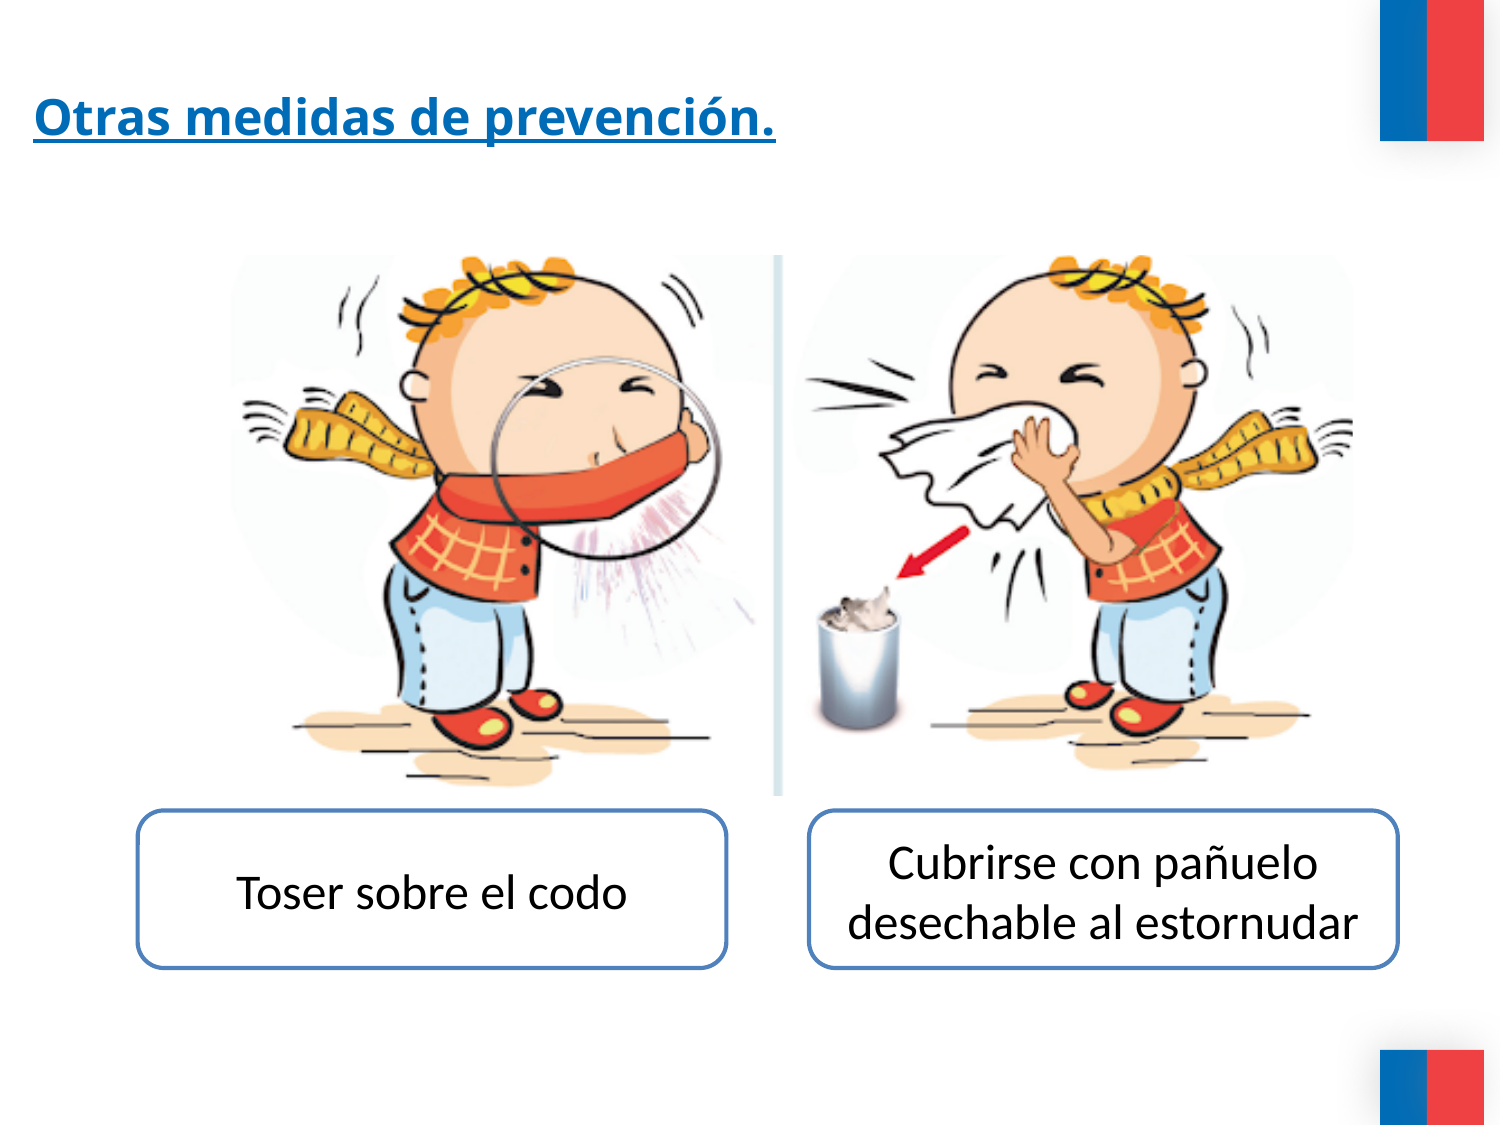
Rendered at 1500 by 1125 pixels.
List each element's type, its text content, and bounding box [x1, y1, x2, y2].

picture [229, 255, 1353, 796]
text_box Toser sobre el codo [135, 808, 729, 971]
title Otras medidas de prevención. [18, 78, 1358, 155]
text_box Cubrirse con pañuelo desechable al estornudar [806, 808, 1400, 971]
